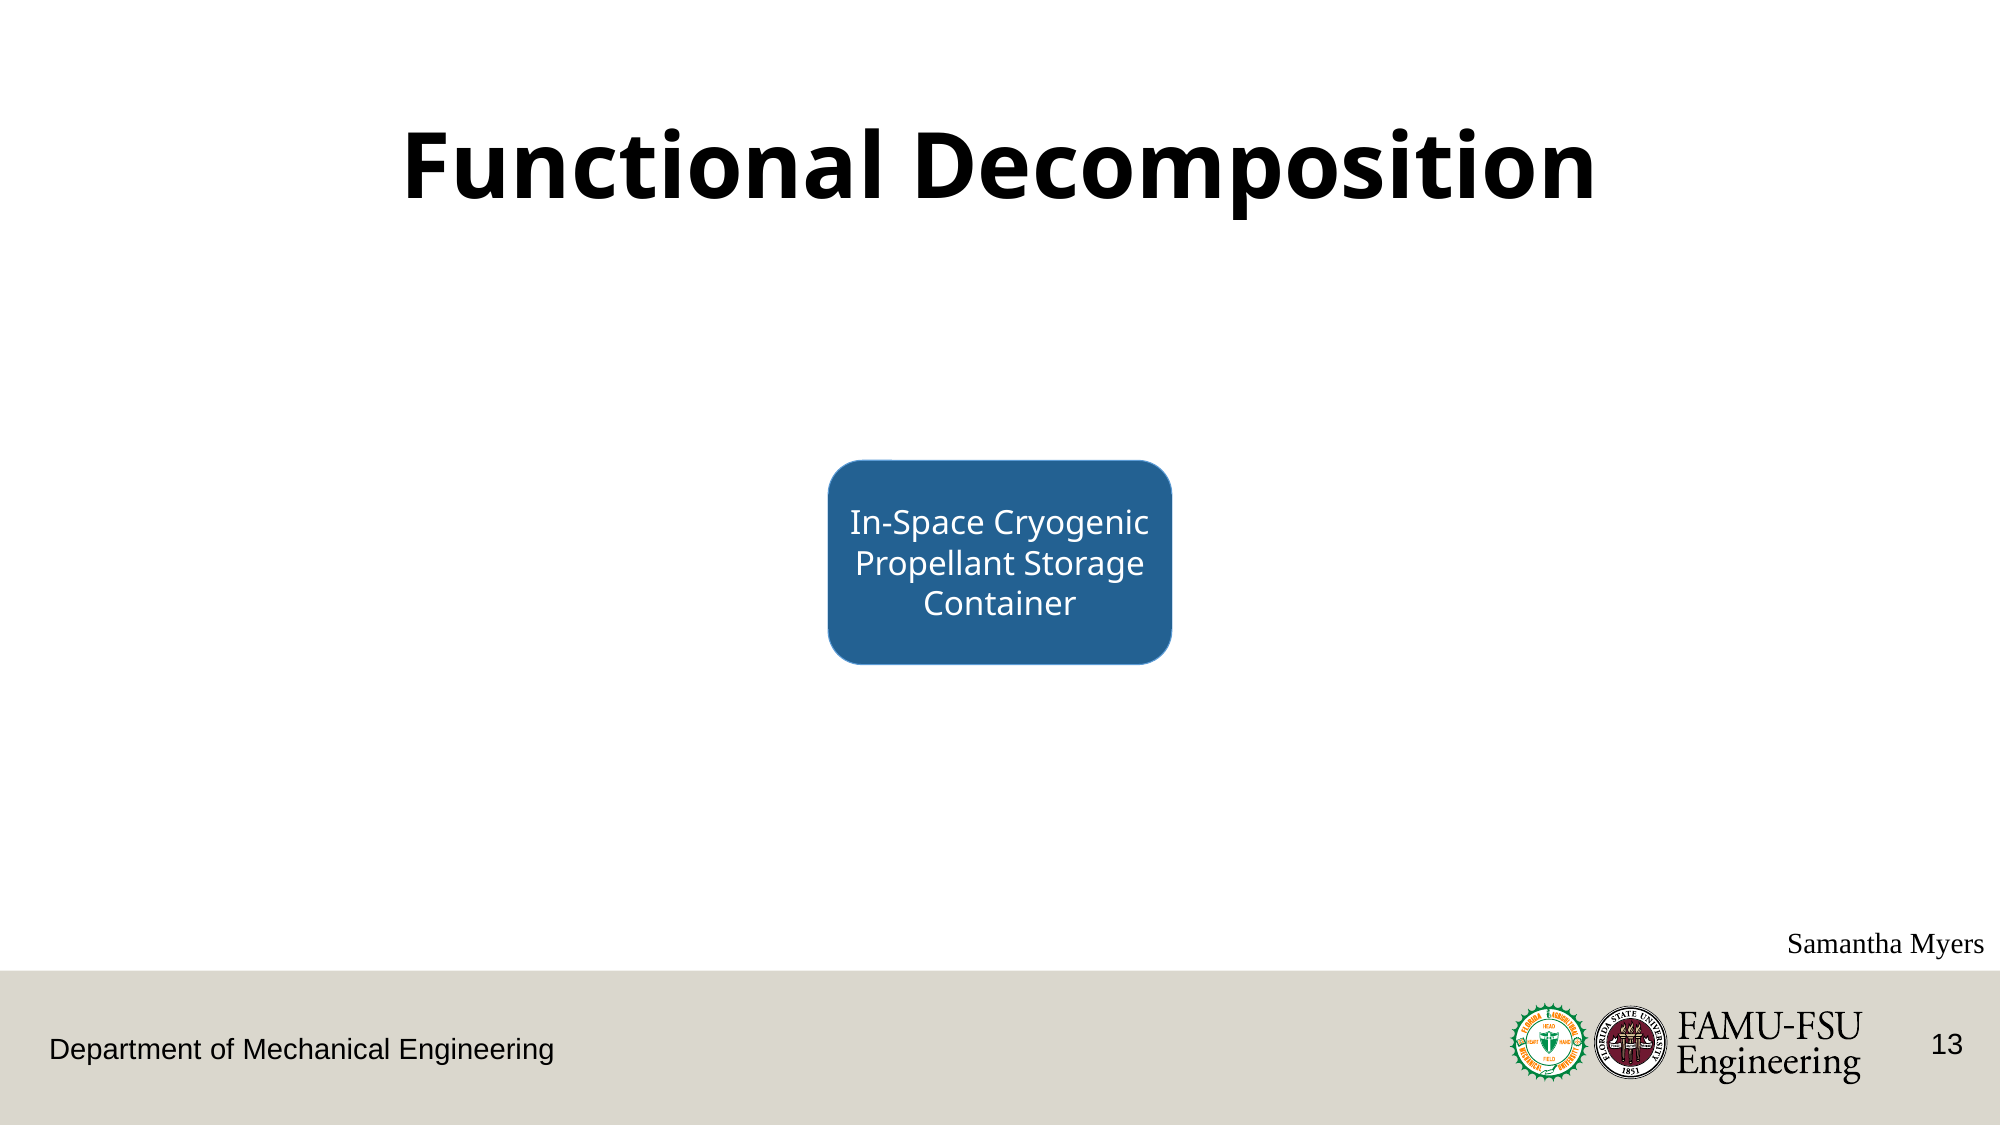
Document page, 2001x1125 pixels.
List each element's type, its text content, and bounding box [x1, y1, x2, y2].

list Samantha Myers [1700, 920, 2000, 972]
slide_number 13 [1862, 1017, 1978, 1078]
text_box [828, 460, 1172, 665]
title Functional Decomposition [137, 59, 1863, 278]
